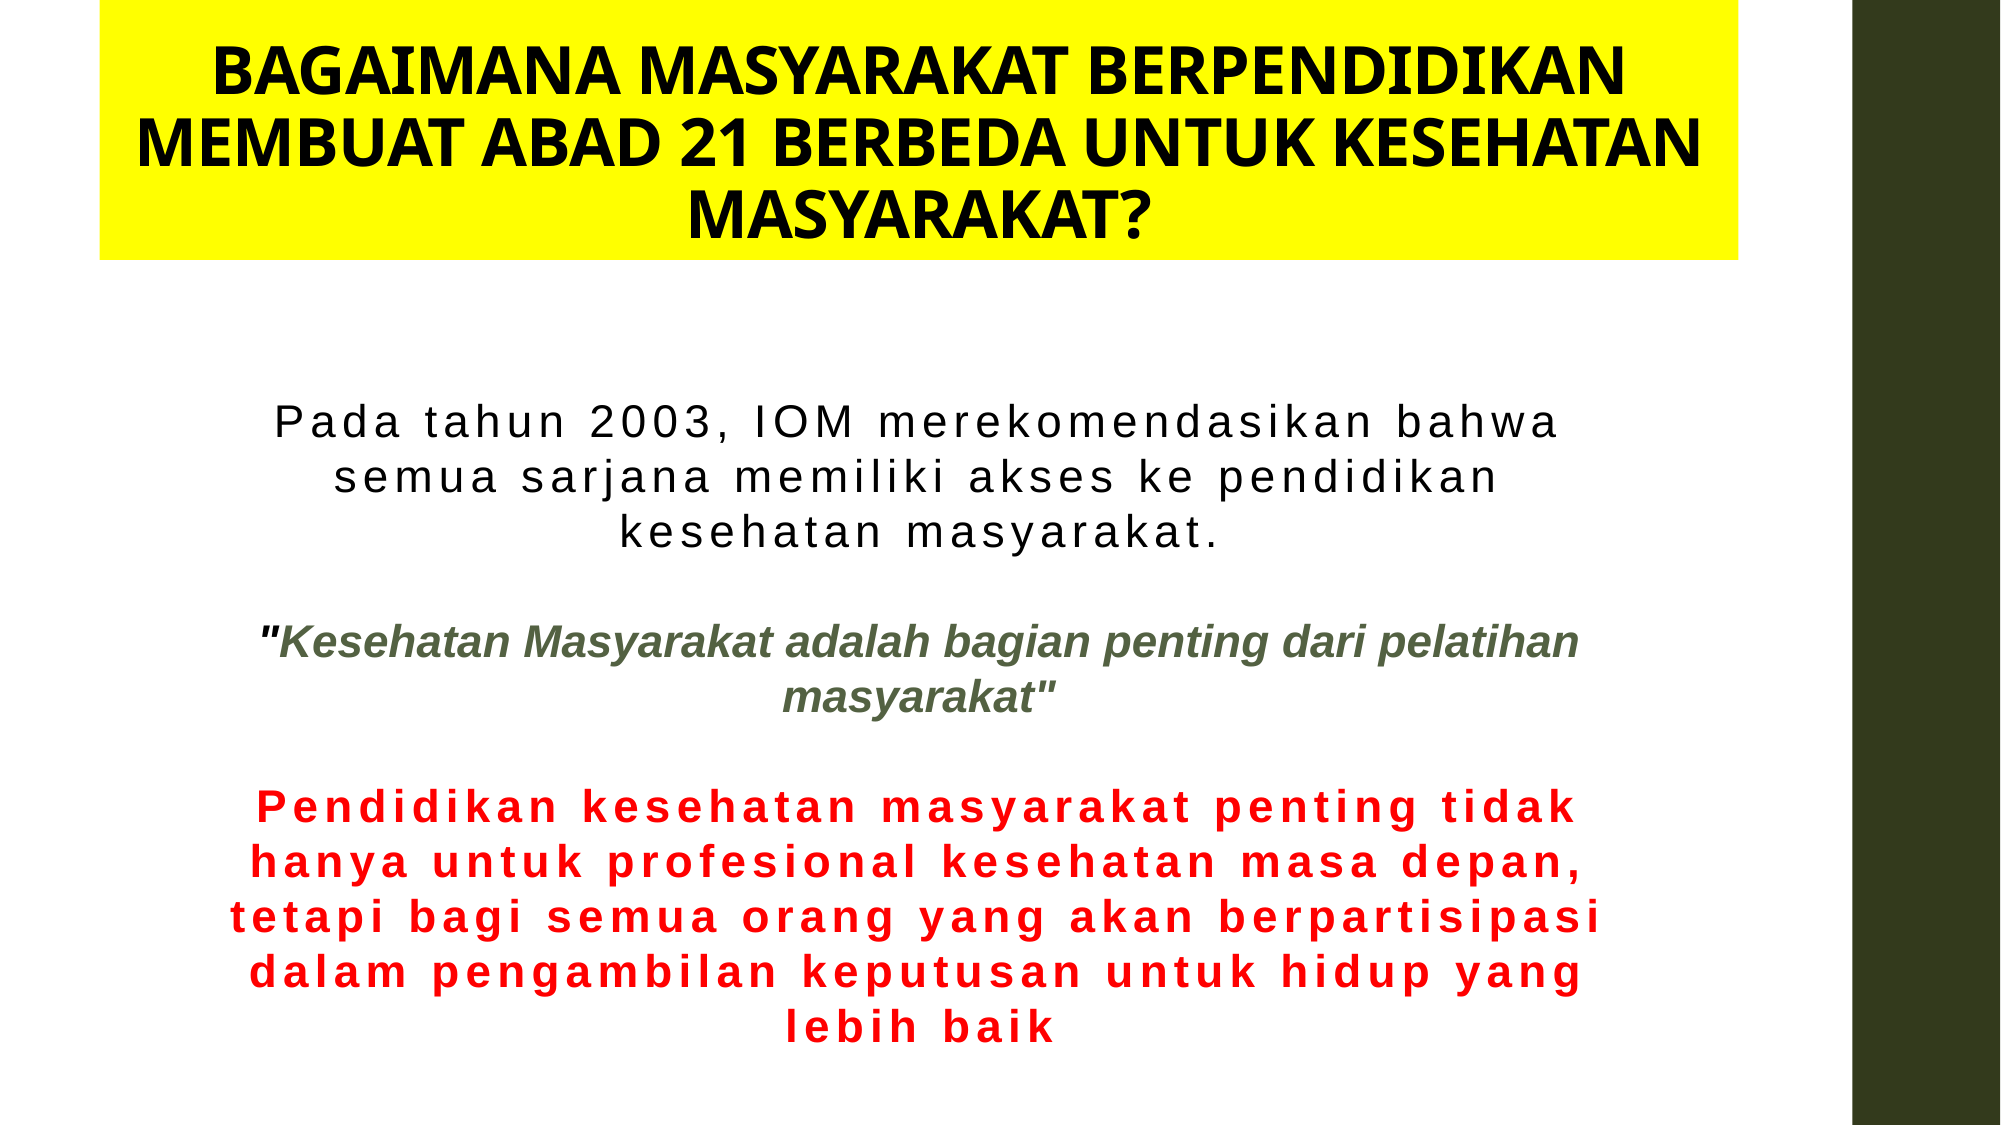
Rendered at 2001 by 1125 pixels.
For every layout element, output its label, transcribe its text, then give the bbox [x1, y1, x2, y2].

text_box Pada tahun 2003, IOM merekomendasikan bahwa semua sarjana memiliki akses ke pendidikan kesehatan masyarakat. "Kesehatan Masyarakat adalah bagian penting dari pelatihan masyarakat" Pendidikan kesehatan masyarakat penting tidak hanya untuk profesional kesehatan masa depan, tetapi bagi semua orang yang akan berpartisipasi dalam pengambilan keputusan untuk hidup yang lebih baik [200, 384, 1638, 1060]
title BAGAIMANA MASYARAKAT BERPENDIDIKAN MEMBUAT ABAD 21 BERBEDA UNTUK KESEHATAN MASYARAKAT? [99, 0, 1739, 260]
